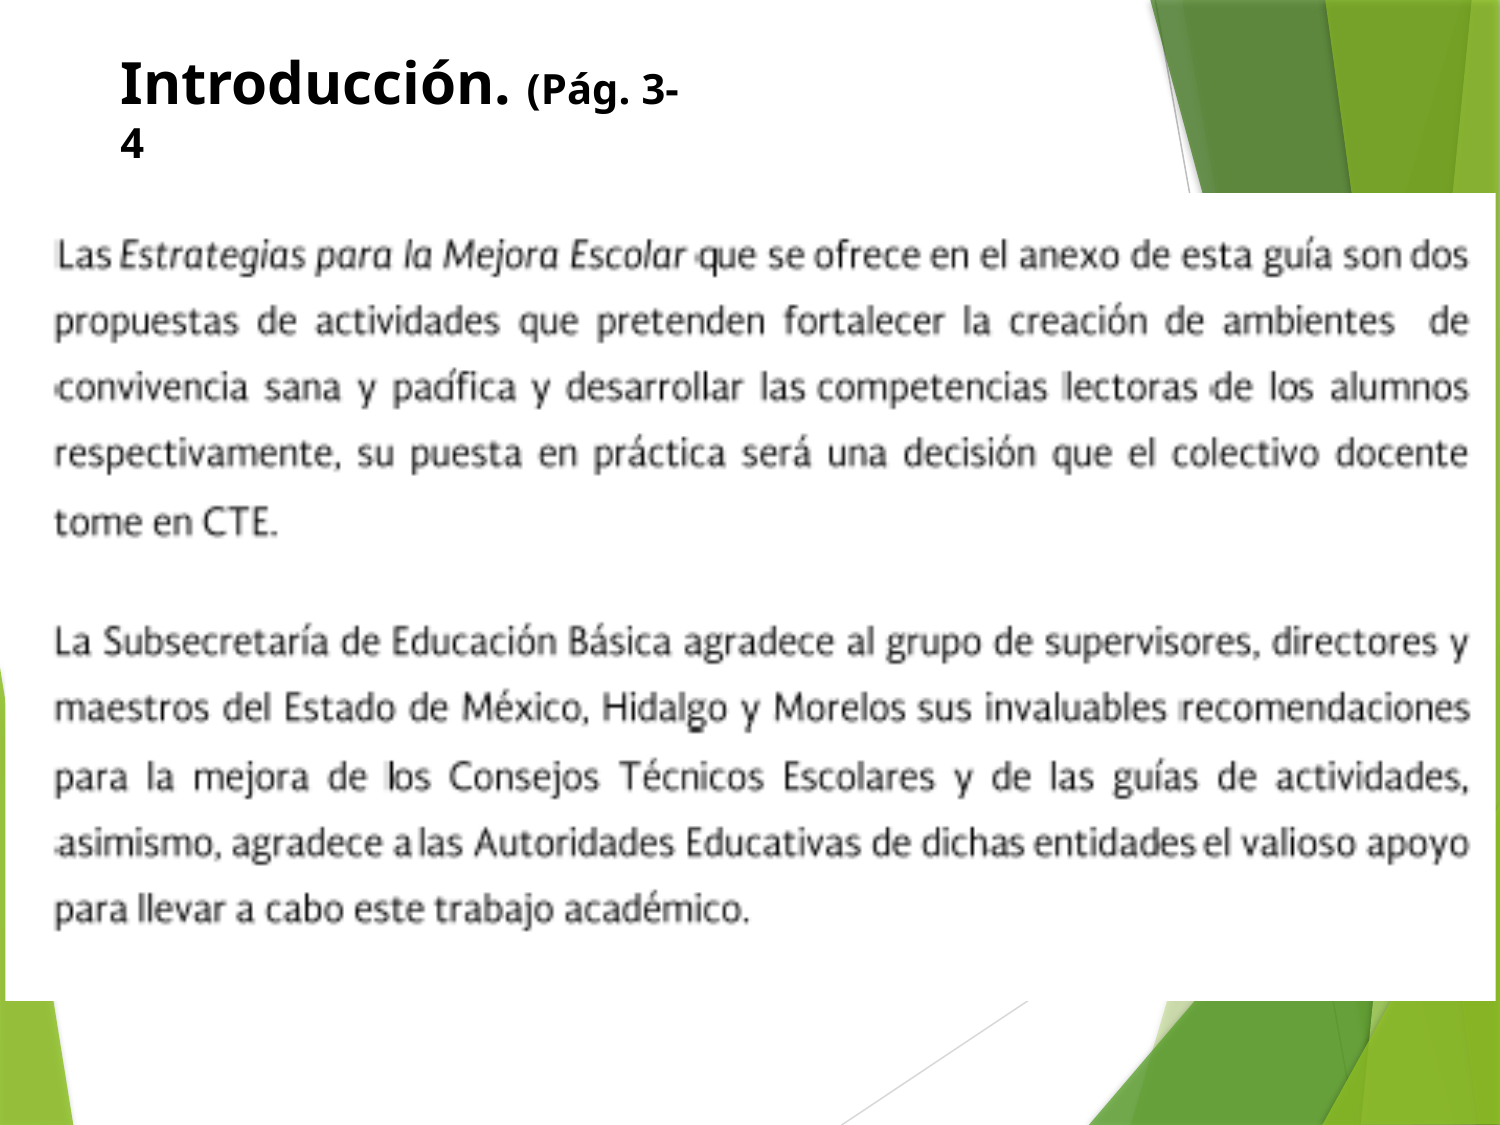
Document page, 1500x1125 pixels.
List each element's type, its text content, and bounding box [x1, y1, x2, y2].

text_box Introducción. (Pág. 3-4) [105, 39, 722, 174]
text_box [4, 192, 1497, 1001]
